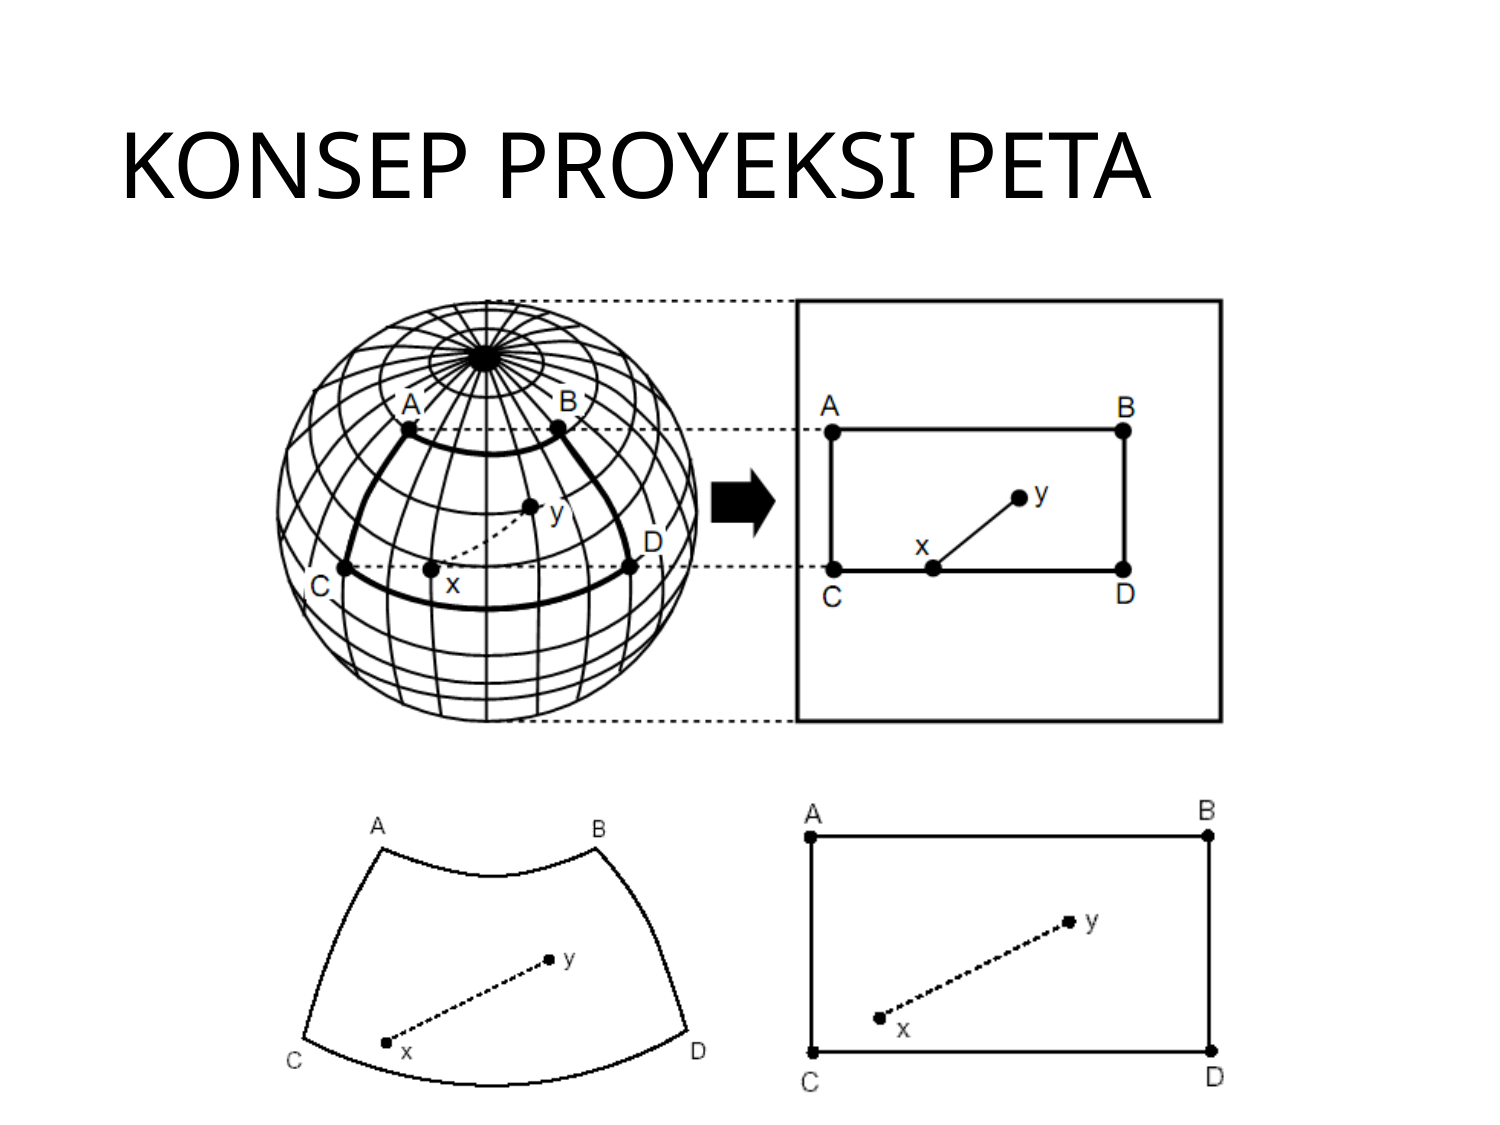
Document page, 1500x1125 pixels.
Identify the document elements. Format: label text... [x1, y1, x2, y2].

picture [267, 814, 713, 1094]
picture [790, 795, 1233, 1094]
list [267, 277, 1233, 737]
title KONSEP PROYEKSI PETA [103, 59, 1397, 278]
